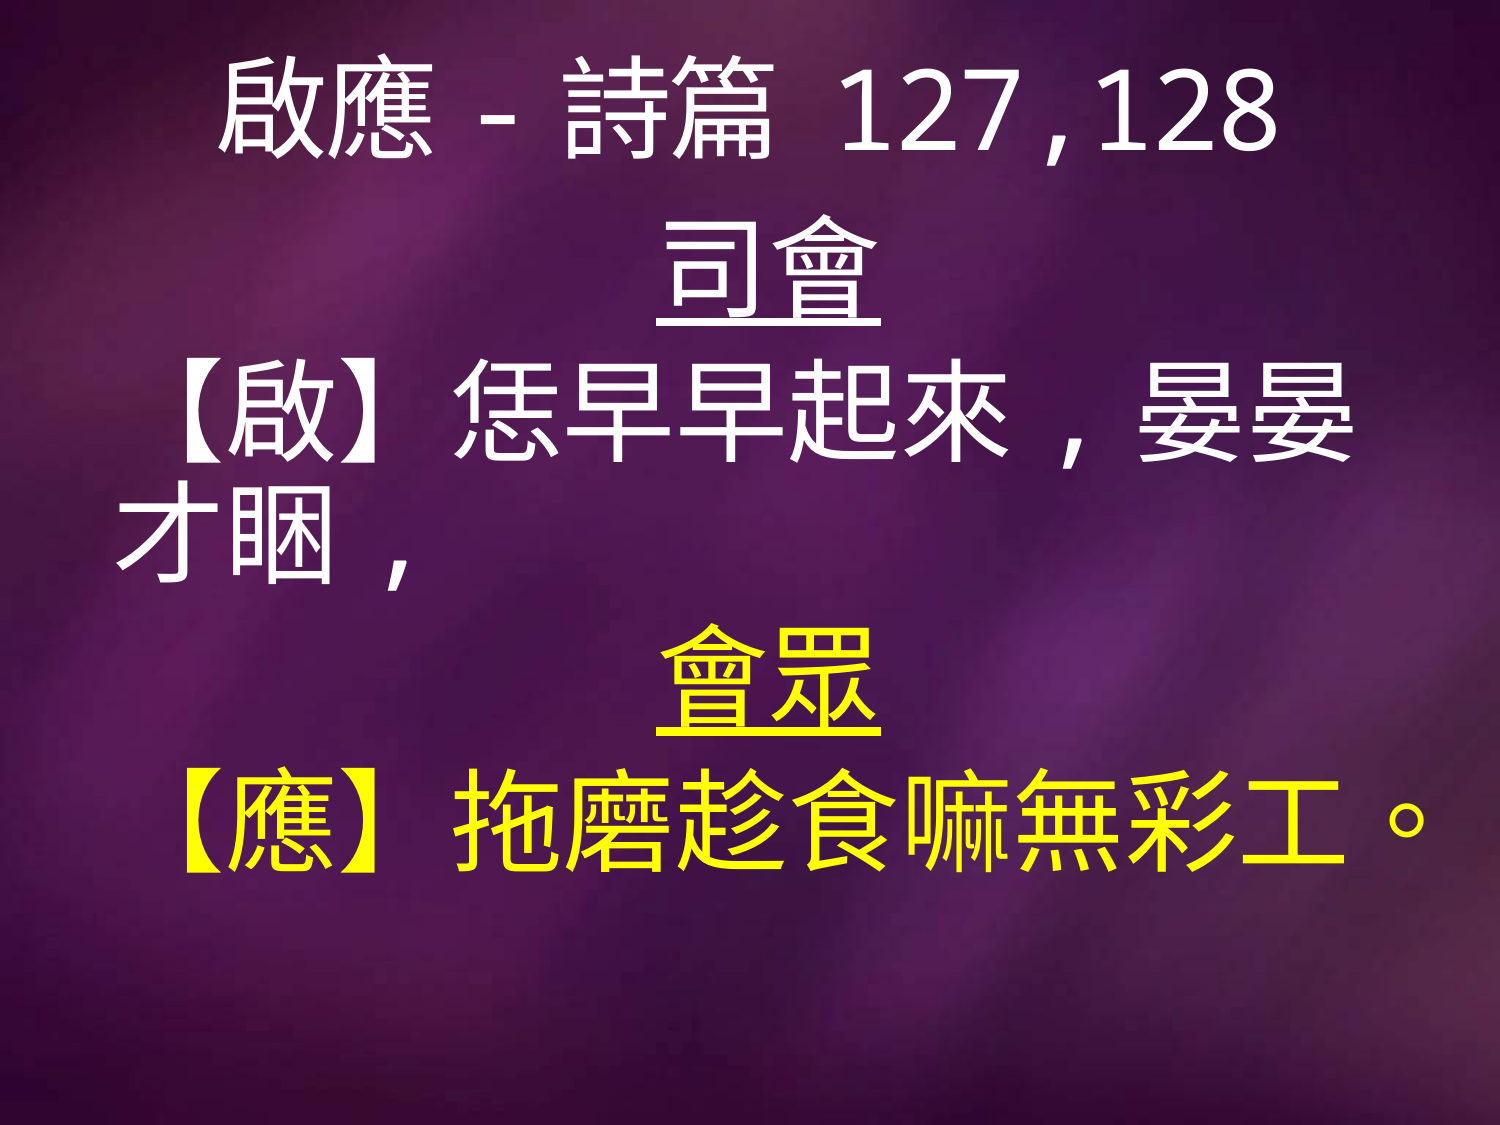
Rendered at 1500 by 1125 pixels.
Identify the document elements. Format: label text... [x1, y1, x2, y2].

picture [0, 0, 1500, 1125]
title 啟應-詩篇 127,128 [62, 37, 1438, 174]
list 司會 【啟】恁早早起來,晏晏才睏, 會眾 【應】拖磨趁食嘛無彩工。 [112, 212, 1425, 908]
